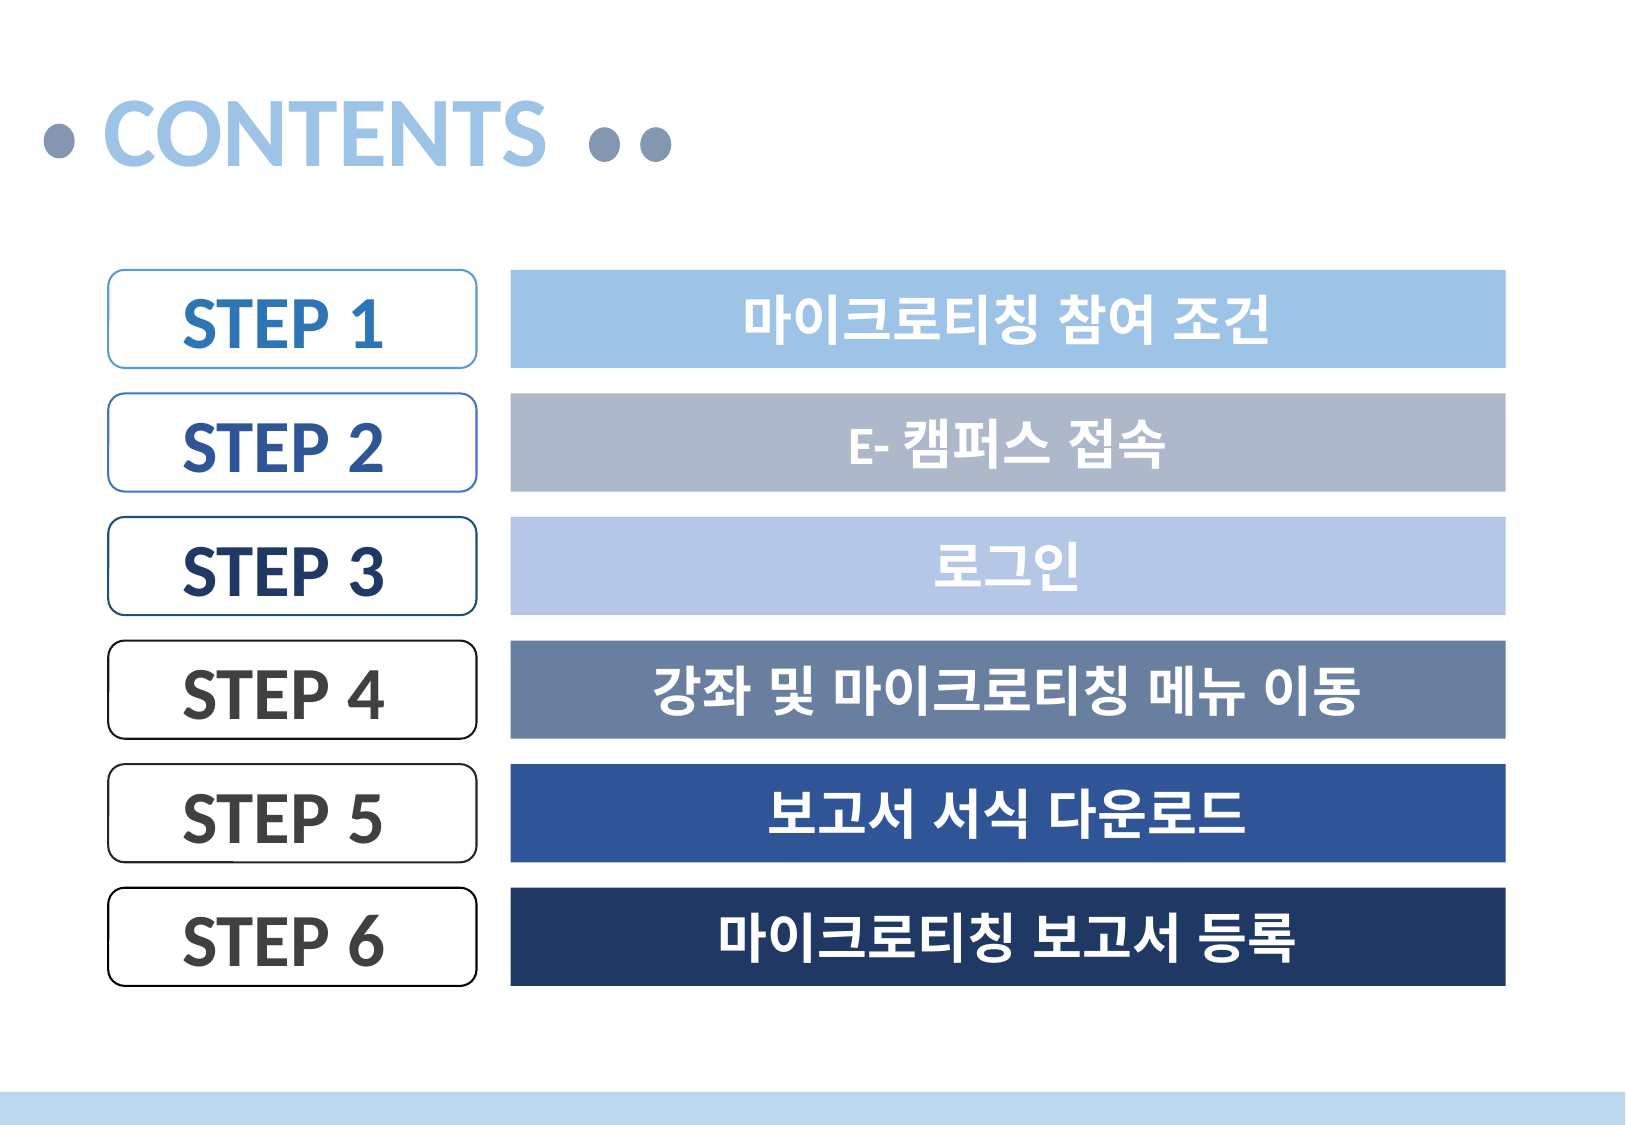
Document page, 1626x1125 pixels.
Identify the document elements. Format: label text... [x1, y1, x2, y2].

text_box STEP 6 [107, 886, 478, 987]
text_box 마이크로티칭 참여 조건 [510, 269, 1507, 369]
text_box 강좌 및 마이크로티칭 메뉴 이동 [510, 640, 1507, 740]
text_box [587, 126, 622, 164]
text_box STEP 3 [107, 515, 478, 617]
text_box 보고서 서식 다운로드 [510, 763, 1507, 863]
text_box E-캠퍼스 접속 [510, 392, 1507, 493]
text_box STEP 1 [107, 268, 478, 370]
text_box STEP 4 [107, 639, 478, 740]
text_box [639, 126, 673, 164]
text_box STEP 5 [107, 763, 478, 864]
text_box 로그인 [510, 516, 1507, 616]
text_box [0, 1091, 1625, 1125]
text_box 마이크로티칭 보고서 등록 [510, 887, 1507, 987]
text_box [42, 122, 76, 160]
text_box CONTENTS [63, 59, 589, 194]
text_box STEP 2 [107, 392, 478, 493]
